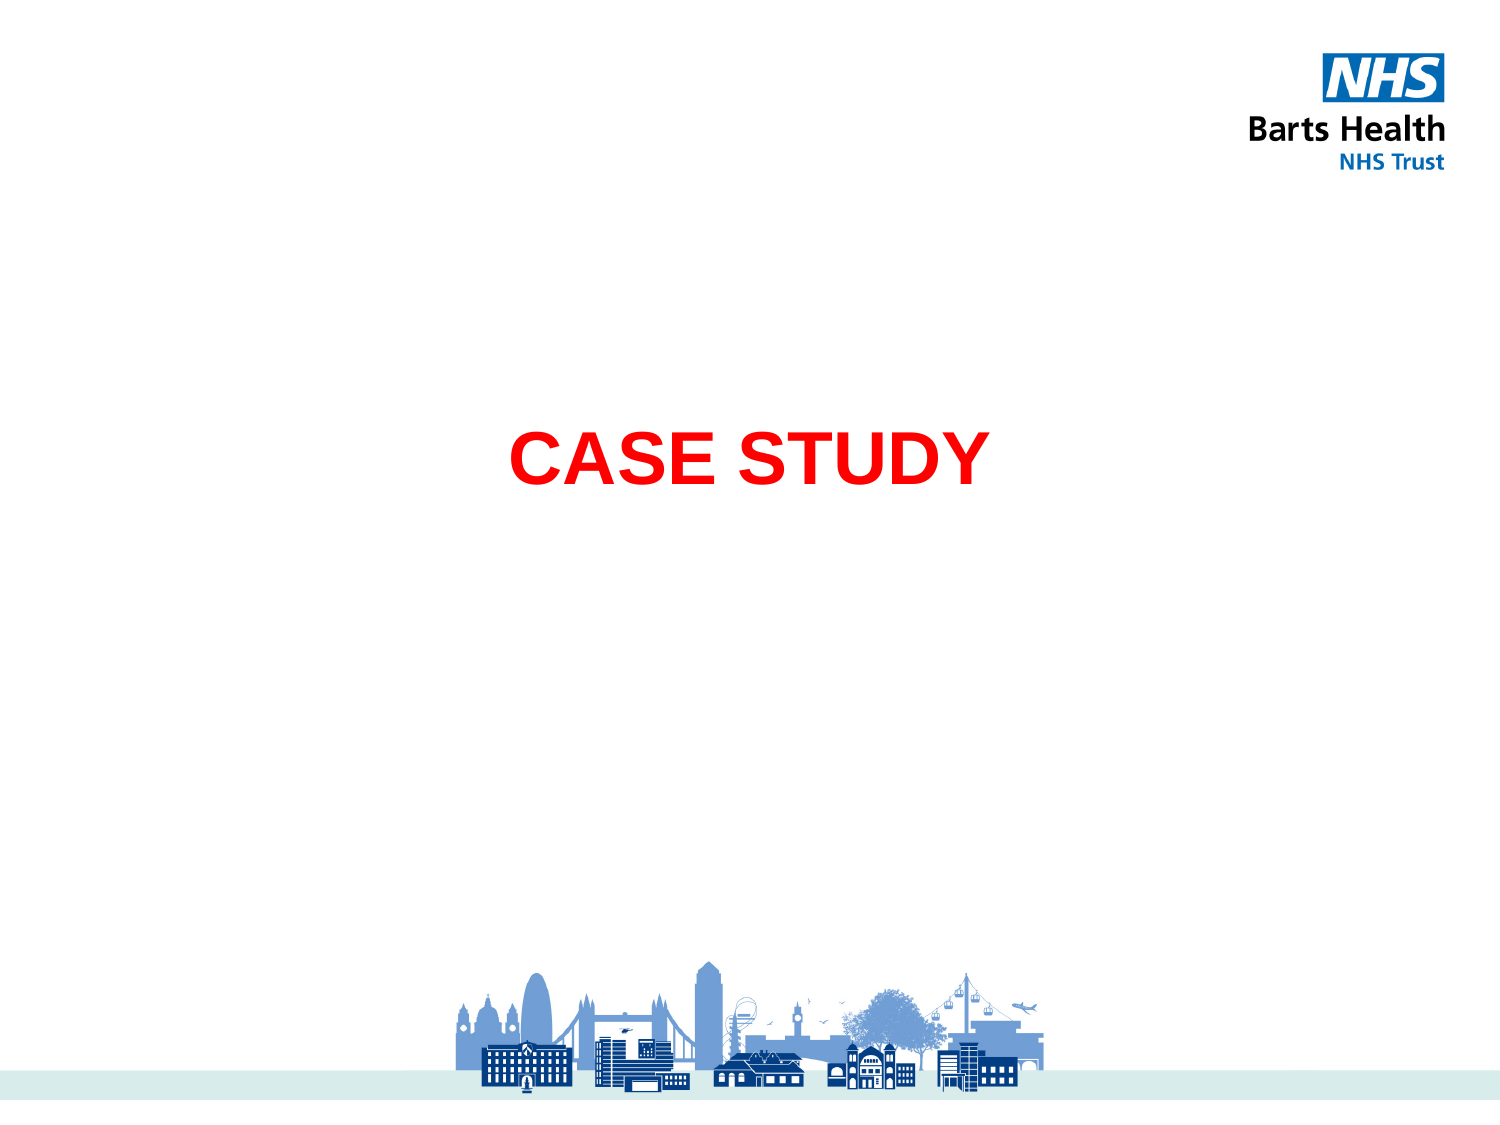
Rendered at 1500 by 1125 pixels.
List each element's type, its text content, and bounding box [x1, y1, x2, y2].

picture [0, 0, 1500, 1125]
list CASE STUDY [104, 409, 1397, 501]
